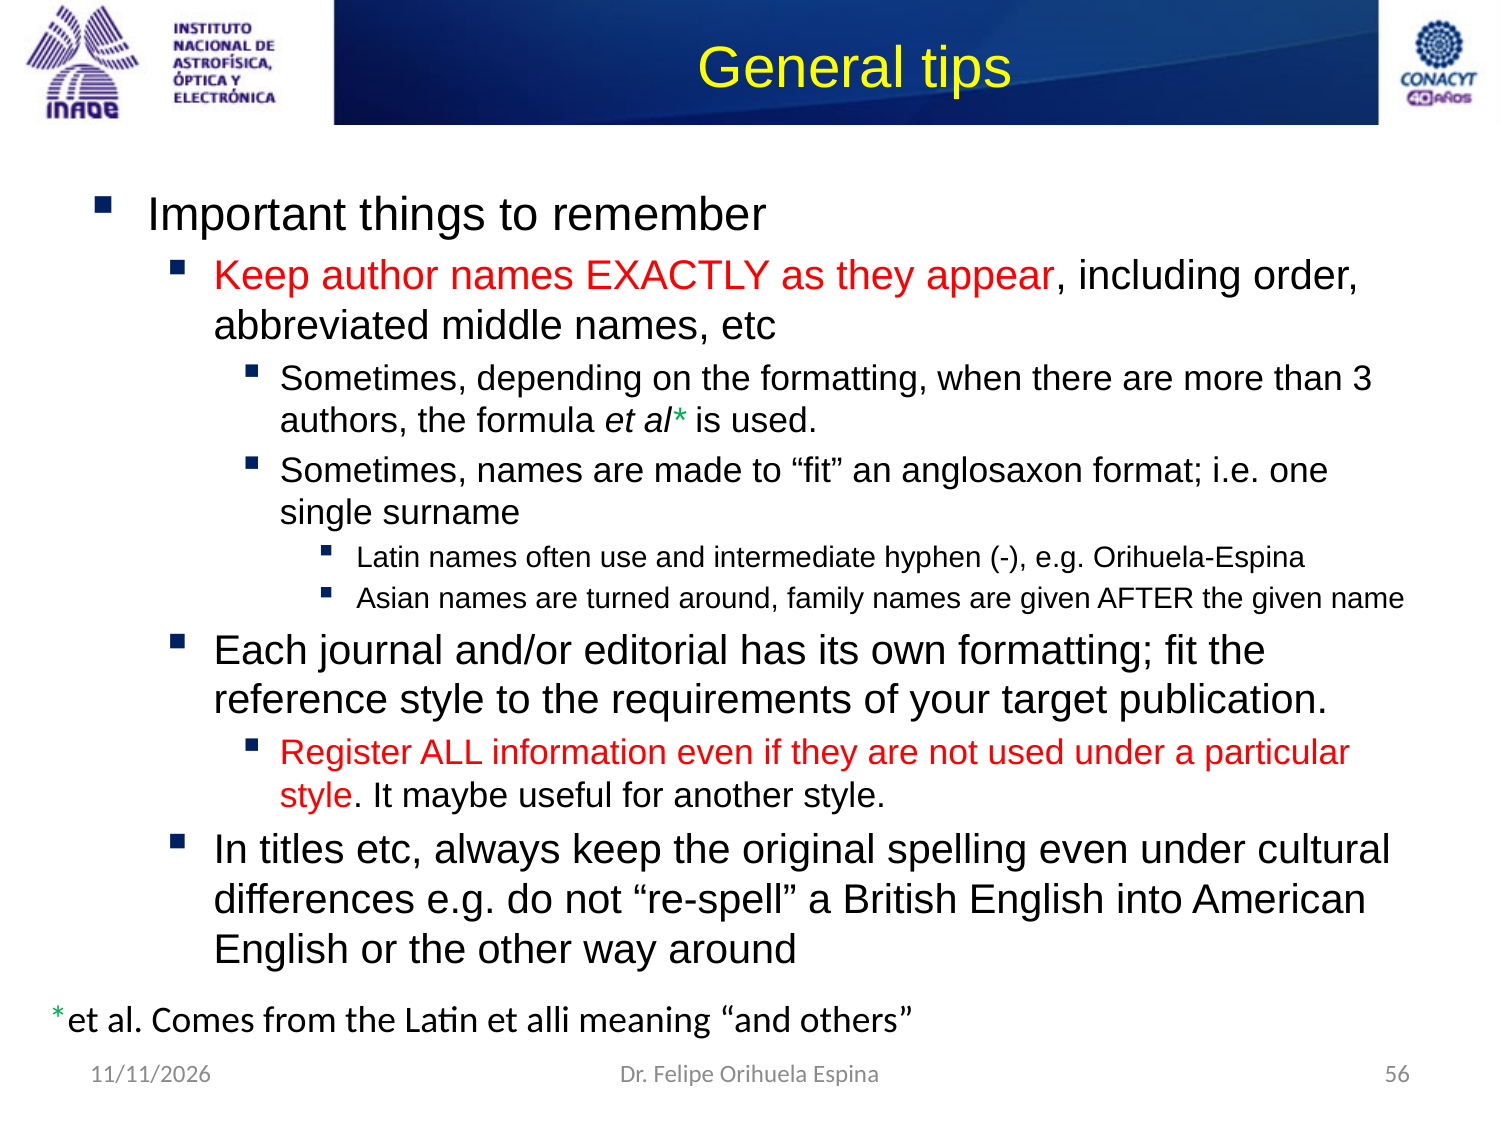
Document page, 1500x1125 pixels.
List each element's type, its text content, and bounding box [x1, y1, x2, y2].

title General tips [328, 0, 1383, 129]
picture [1383, 0, 1500, 125]
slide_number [75, 1048, 425, 1103]
text_box *et al. Comes from the Latin et alli meaning “and others” [34, 987, 930, 1048]
footer Dr. Felipe Orihuela Espina [512, 1042, 988, 1103]
picture [0, 0, 328, 125]
list Important things to remember Keep author names EXACTLY as they appear, including order, abbreviated middle names, etc Sometimes, depending on the formatting, when there are more than 3 authors, the formula et al* is used. Sometimes, names are made to “fit” an anglosaxon format; i.e. one single surname Latin names often use and intermediate hyphen (-), e.g. Orihuela-Espina Asian names are turned around, family names are given AFTER the given name Each journal and/or editorial has its own formatting; fit the reference style to the requirements of your target publication. Register ALL information even if they are not used under a particular style. It maybe useful for another style. In titles etc, always keep the original spelling even under cultural differences e.g. do not “re-spell” a British English into American English or the other way around [75, 175, 1425, 1005]
slide_number 56 [1074, 1042, 1425, 1103]
